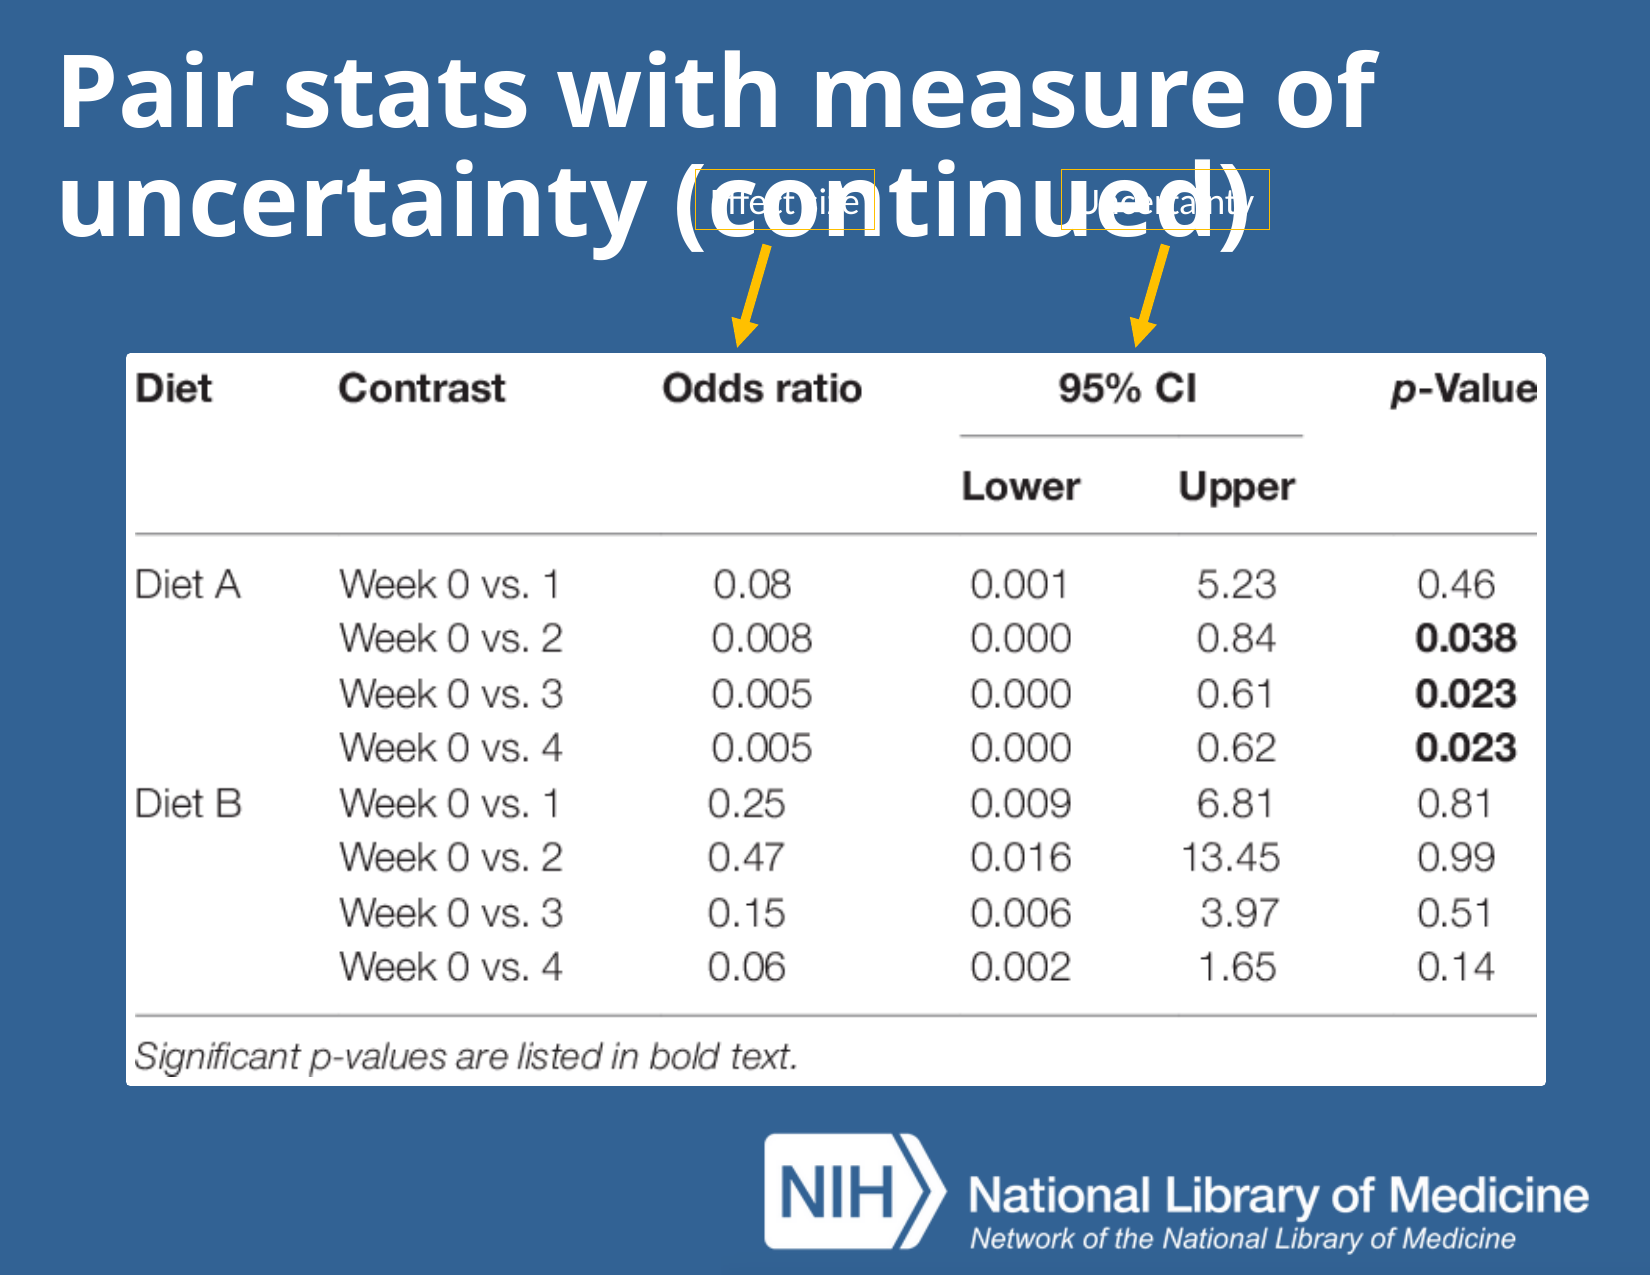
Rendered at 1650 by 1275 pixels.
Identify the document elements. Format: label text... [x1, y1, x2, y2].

text_box Effect size [695, 169, 875, 230]
text_box Uncertainty [1061, 169, 1270, 230]
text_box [1135, 244, 1166, 348]
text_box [737, 244, 768, 348]
picture [721, 1124, 1650, 1275]
picture [134, 362, 1537, 1077]
title Pair stats with measure of uncertainty (continued) [40, 26, 1606, 273]
